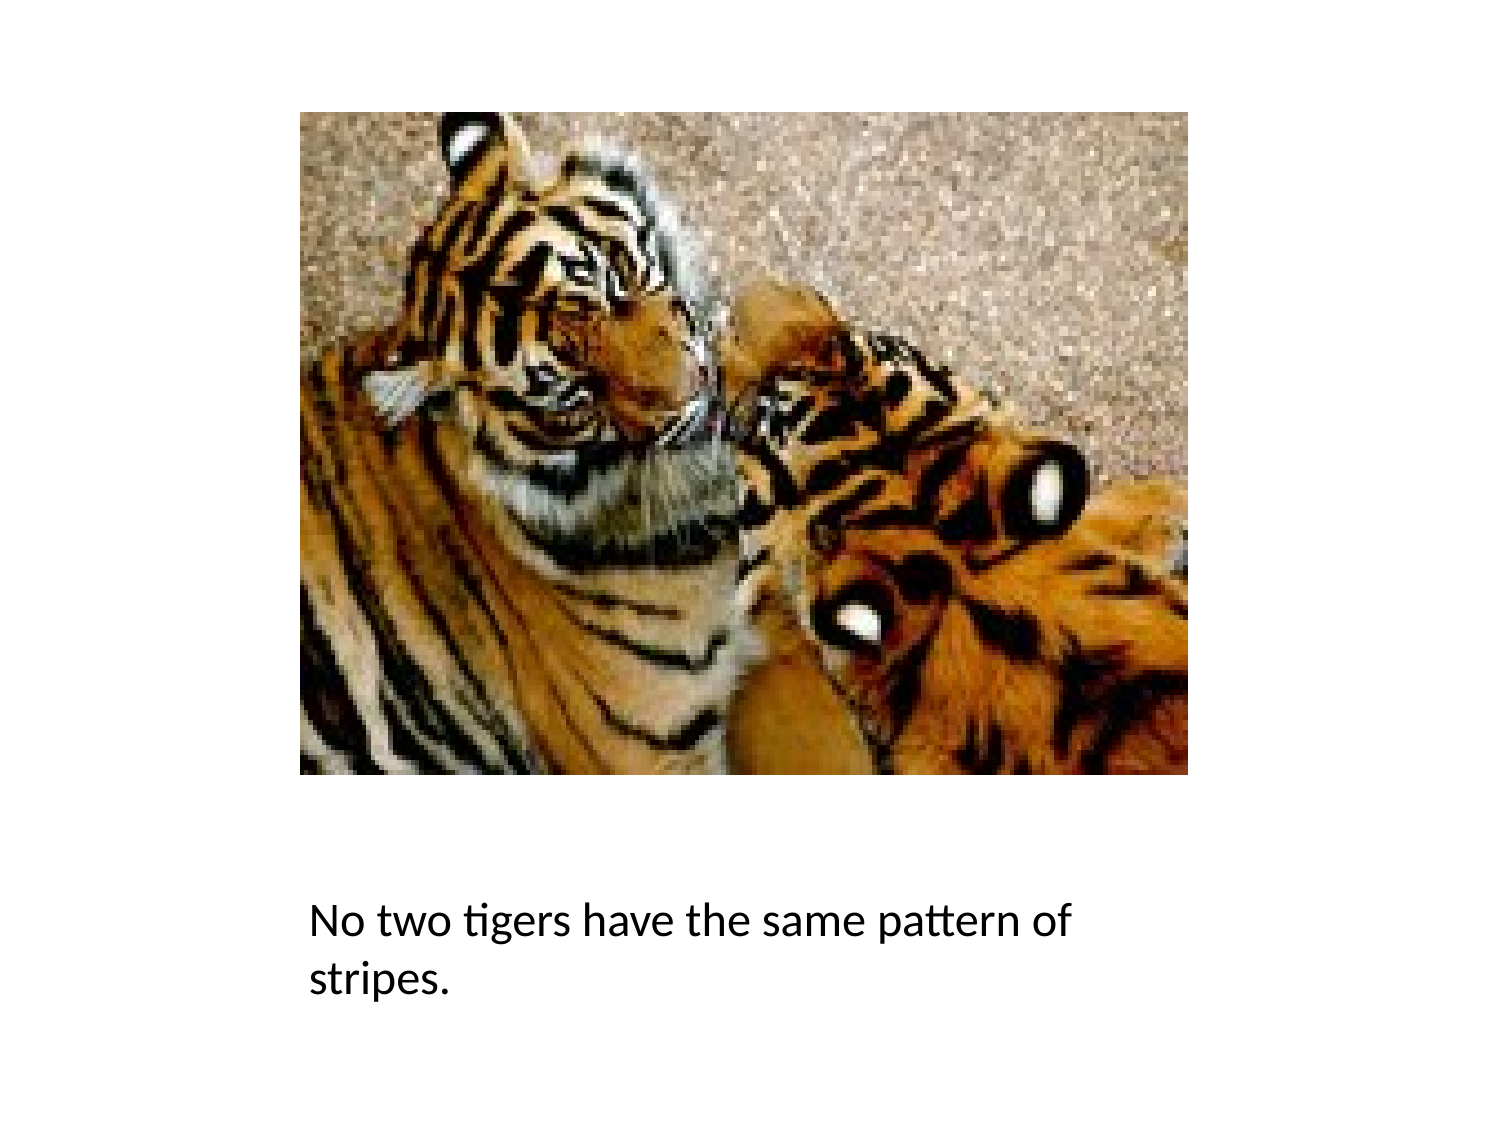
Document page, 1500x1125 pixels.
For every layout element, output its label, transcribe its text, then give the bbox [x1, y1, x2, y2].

picture [293, 100, 1195, 776]
list No two tigers have the same pattern of stripes. [294, 880, 1194, 1013]
